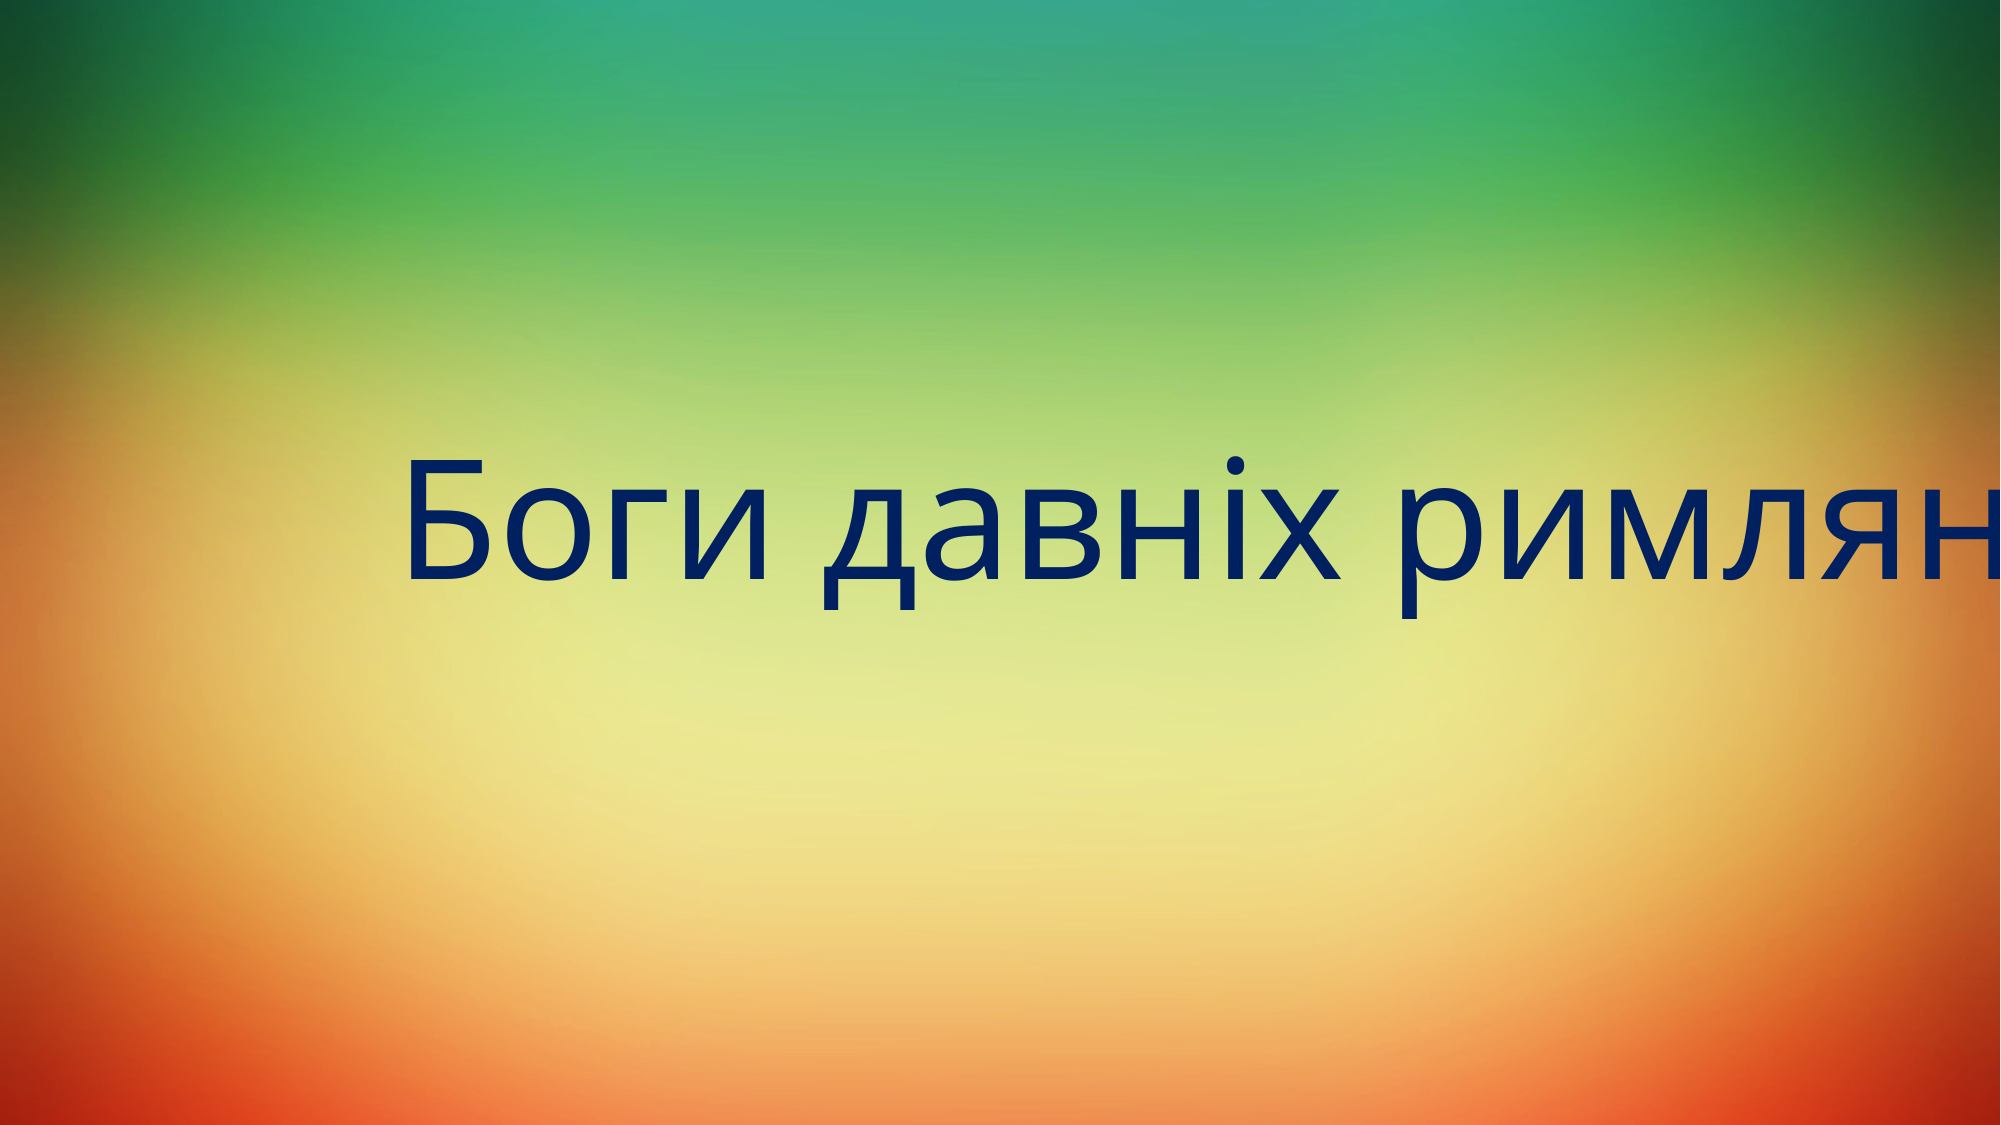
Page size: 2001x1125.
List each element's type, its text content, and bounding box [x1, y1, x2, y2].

title Боги давніх римлян [380, 416, 2000, 635]
picture [0, 0, 2001, 1125]
